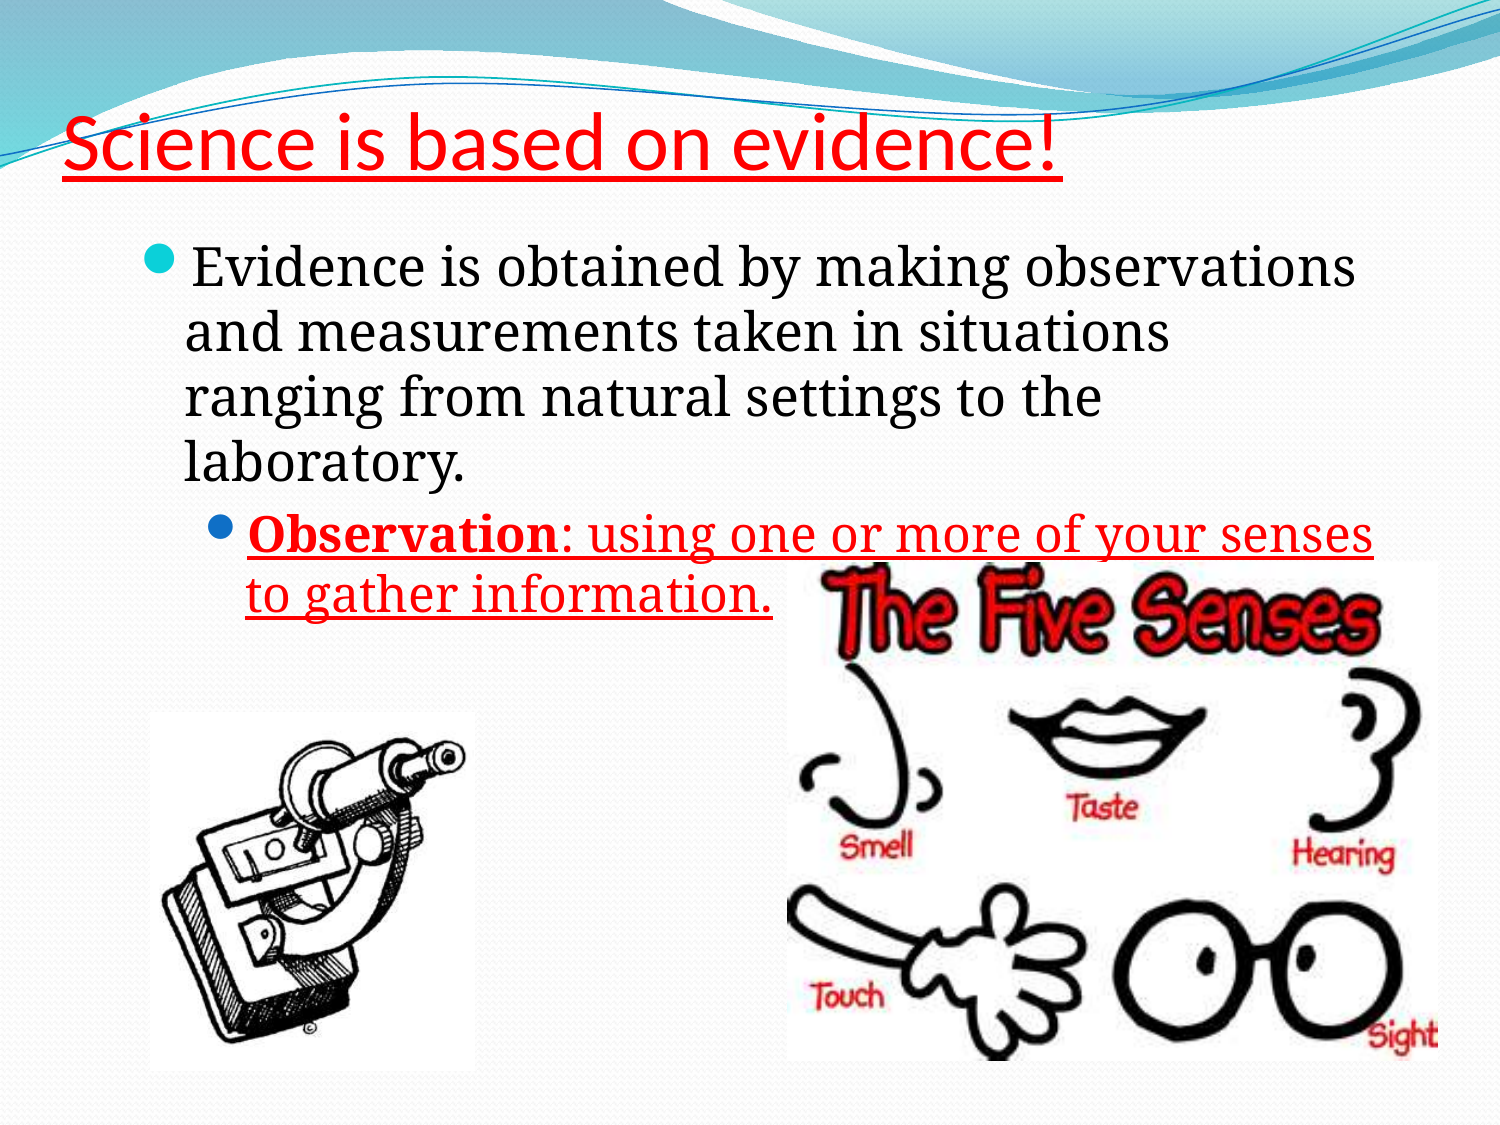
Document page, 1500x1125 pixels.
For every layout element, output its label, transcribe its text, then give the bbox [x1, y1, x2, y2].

title Developing a Hypothesis – step 2 [780, 563, 787, 950]
title Developing a Hypothesis – step 2 [142, 713, 149, 950]
list Evidence is obtained by making observations and measurements taken in situations ranging from natural settings to the laboratory. Observation: using one or more of your senses to gather information. [125, 224, 1400, 950]
title Science is based on evidence! [62, 0, 1288, 188]
title Developing a Hypothesis – step 2 [476, 714, 482, 950]
picture [149, 712, 476, 1072]
picture [787, 562, 1438, 1061]
